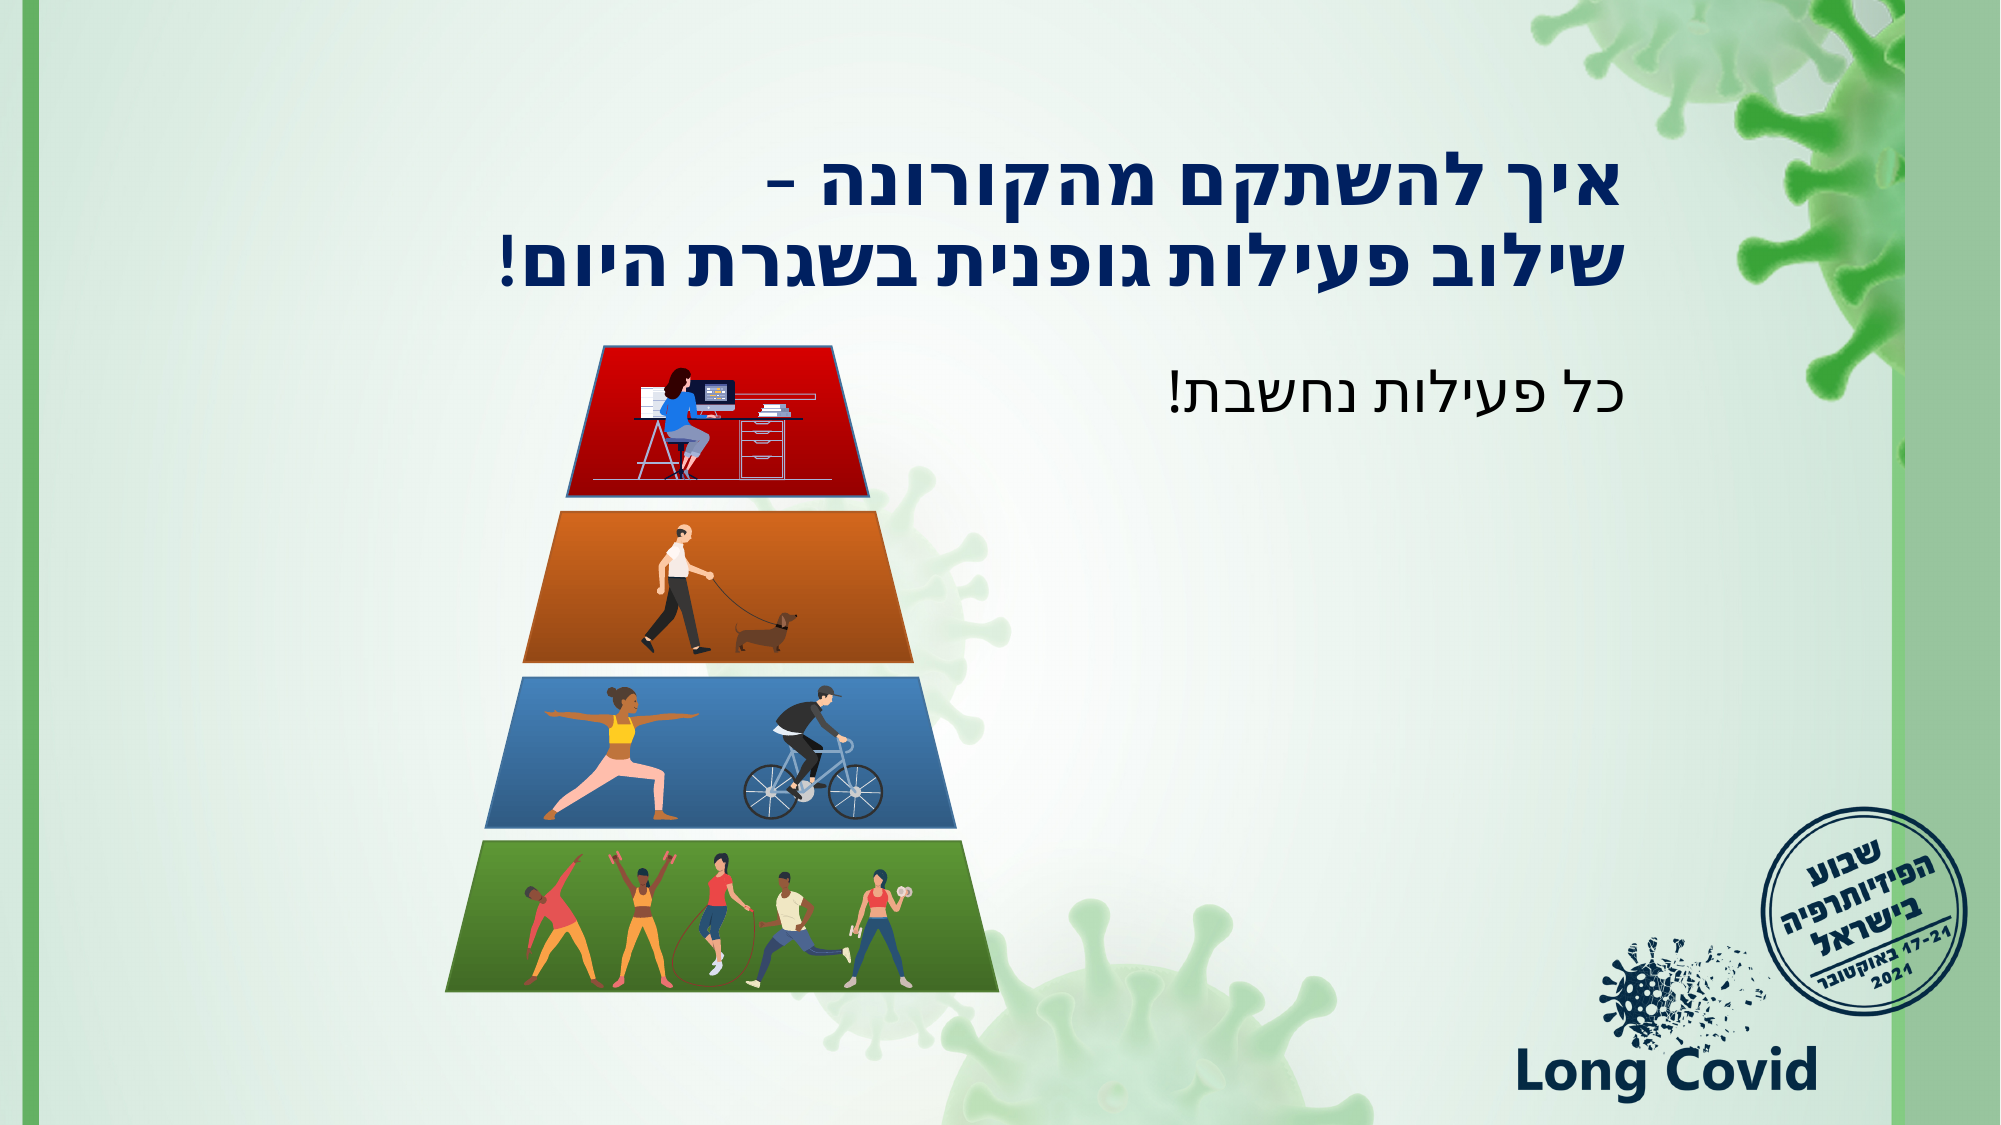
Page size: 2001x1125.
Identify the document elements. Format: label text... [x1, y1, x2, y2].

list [743, 685, 884, 820]
text_box [484, 676, 958, 829]
picture [0, 0, 2001, 1125]
text_box [565, 345, 871, 498]
text_box [444, 840, 1000, 993]
text_box [522, 510, 914, 664]
text_box כל פעילות נחשבת! [1057, 346, 1642, 432]
title איך להשתקם מהקורונה – שילוב פעילות גופנית בשגרת היום! [0, 112, 1642, 331]
